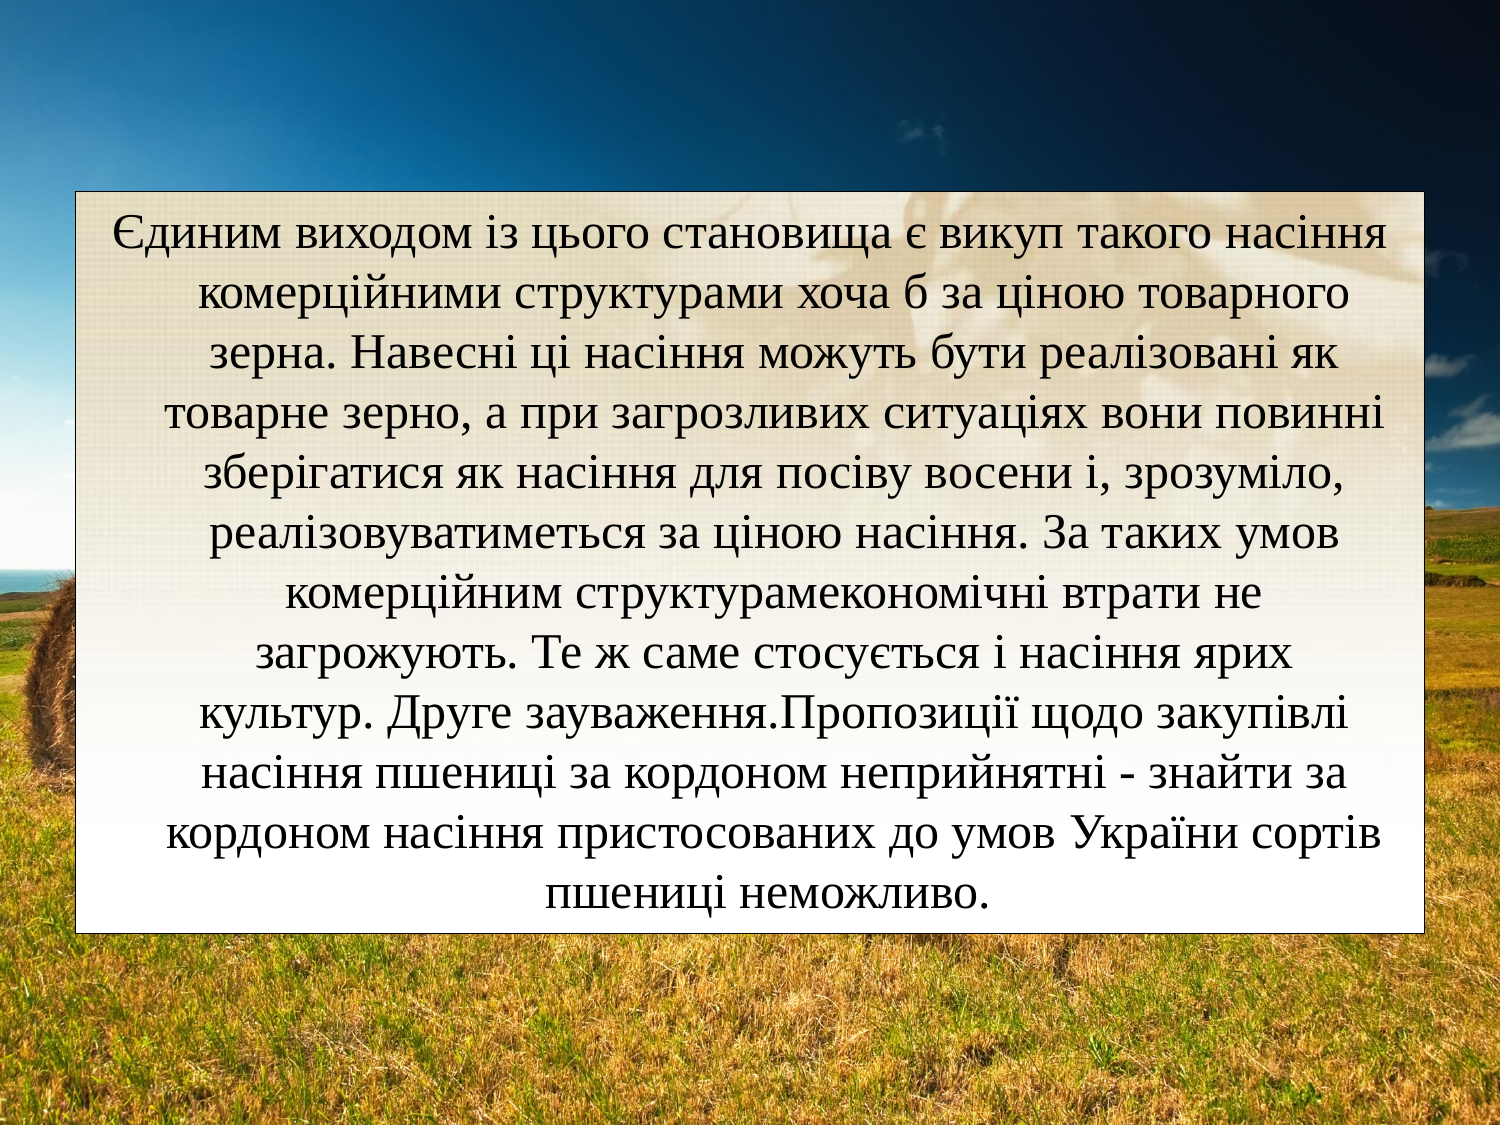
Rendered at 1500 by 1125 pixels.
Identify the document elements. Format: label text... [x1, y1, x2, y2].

list Єдиним виходом із цього становища є викуп такого насіння комерційними структурами хоча б за ціною товарного зерна. Навесні ці насіння можуть бути реалізовані як товарне зерно, а при загрозливих ситуаціях вони повинні зберігатися як насіння для посіву восени і, зрозуміло, реалізовуватиметься за ціною насіння. За таких умов комерційним структурамекономічні втрати не загрожують. Те ж саме стосується і насіння ярих культур. Друге зауваження.Пропозиції щодо закупівлі насіння пшениці за кордоном неприйнятні - знайти за кордоном насіння пристосованих до умов України сортів пшениці неможливо. [75, 191, 1425, 934]
picture [0, 0, 1500, 1125]
